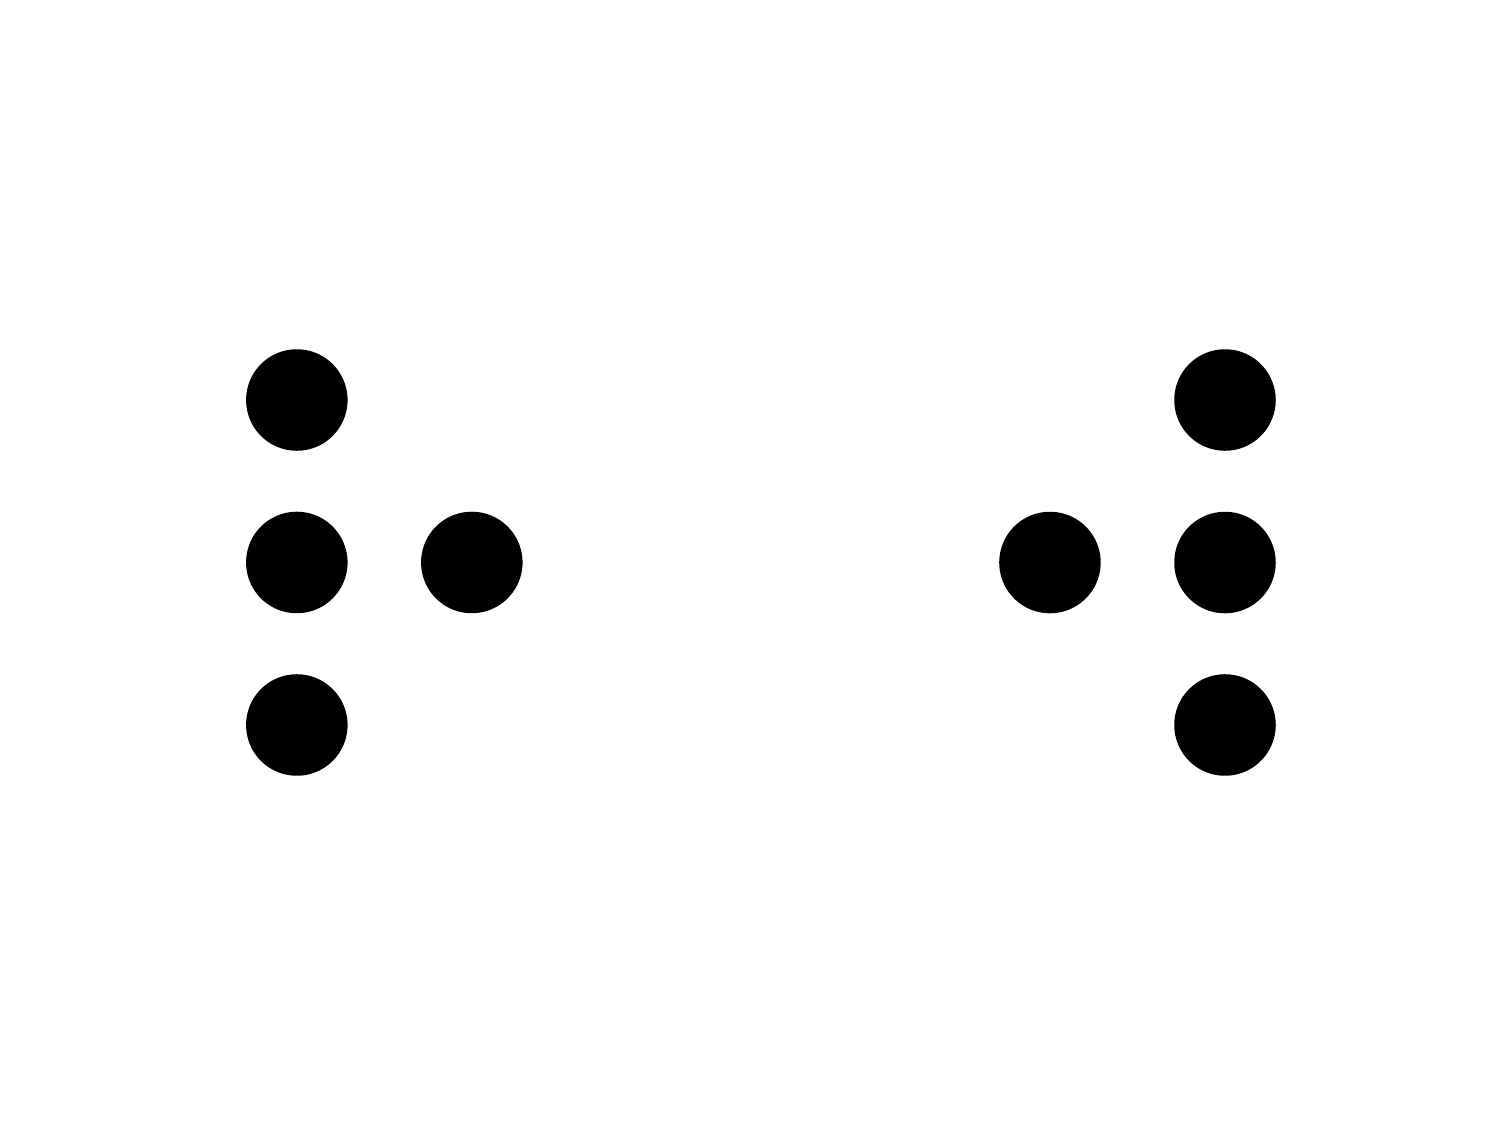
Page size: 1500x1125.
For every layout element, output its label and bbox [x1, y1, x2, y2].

text_box [171, 424, 597, 701]
text_box [924, 424, 1351, 701]
